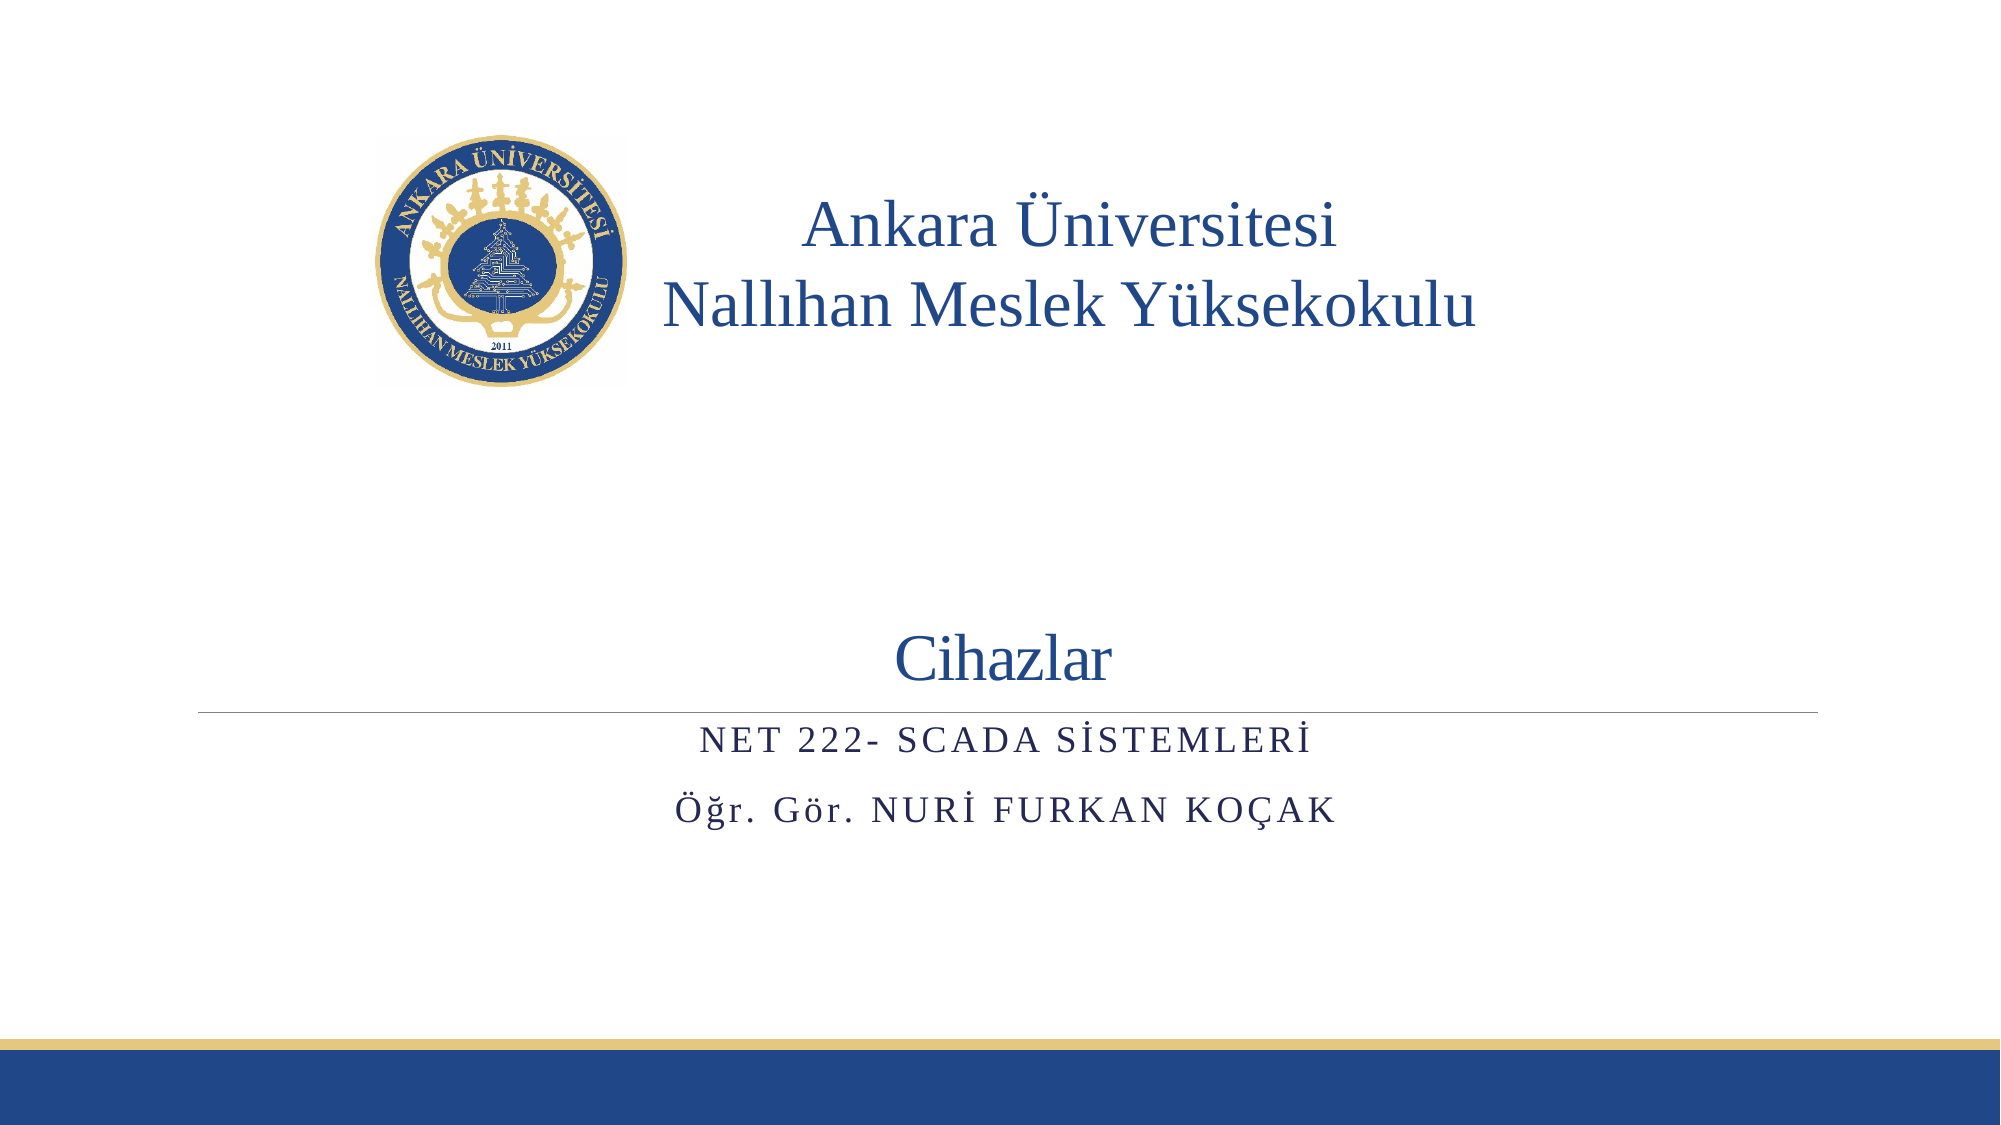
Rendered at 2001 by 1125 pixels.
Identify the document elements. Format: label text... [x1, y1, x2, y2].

title Cihazlar [253, 585, 1754, 702]
subtitle NET 222- SCADA SİSTEMlERİ Öğr. Gör. Nuri Furkan koçak [195, 713, 1815, 840]
picture [375, 135, 627, 387]
